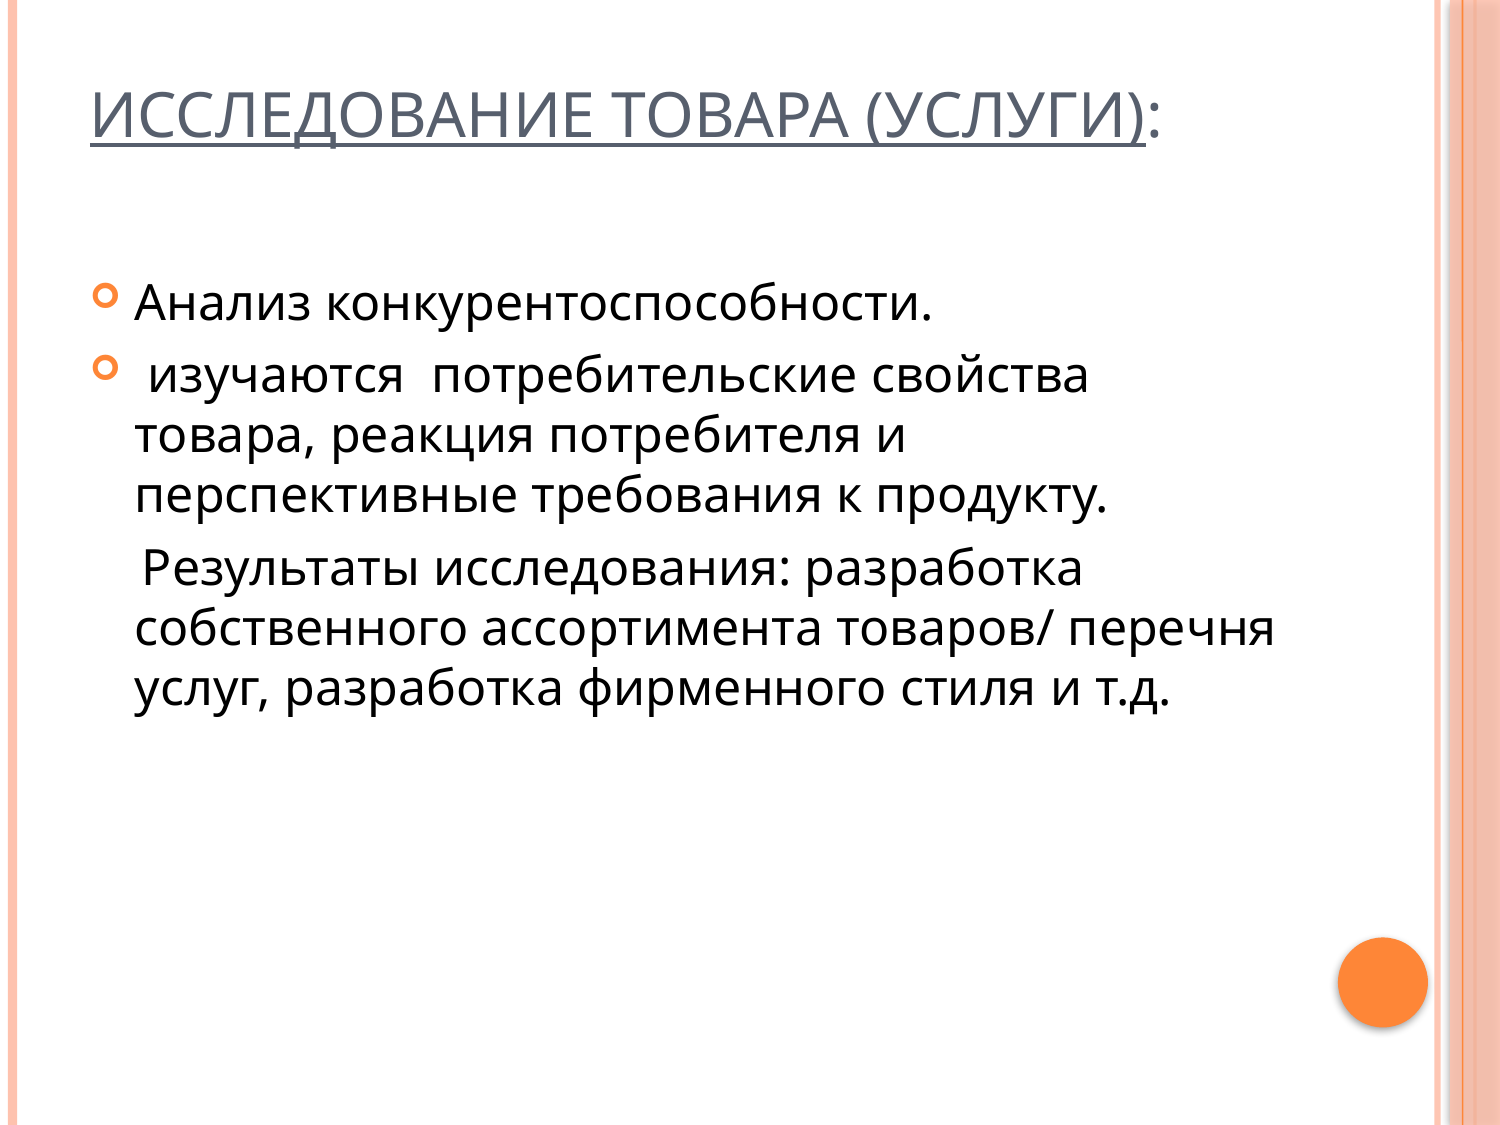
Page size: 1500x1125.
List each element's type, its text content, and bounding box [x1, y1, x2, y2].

title Исследование товара (услуги): [75, 45, 1300, 233]
list Анализ конкурентоспособности. изучаются потребительские свойства товара, реакция потребителя и перспективные требования к продукту. Результаты исследования: разработка собственного ассортимента товаров/ перечня услуг, разработка фирменного стиля и т.д. [75, 262, 1300, 1062]
